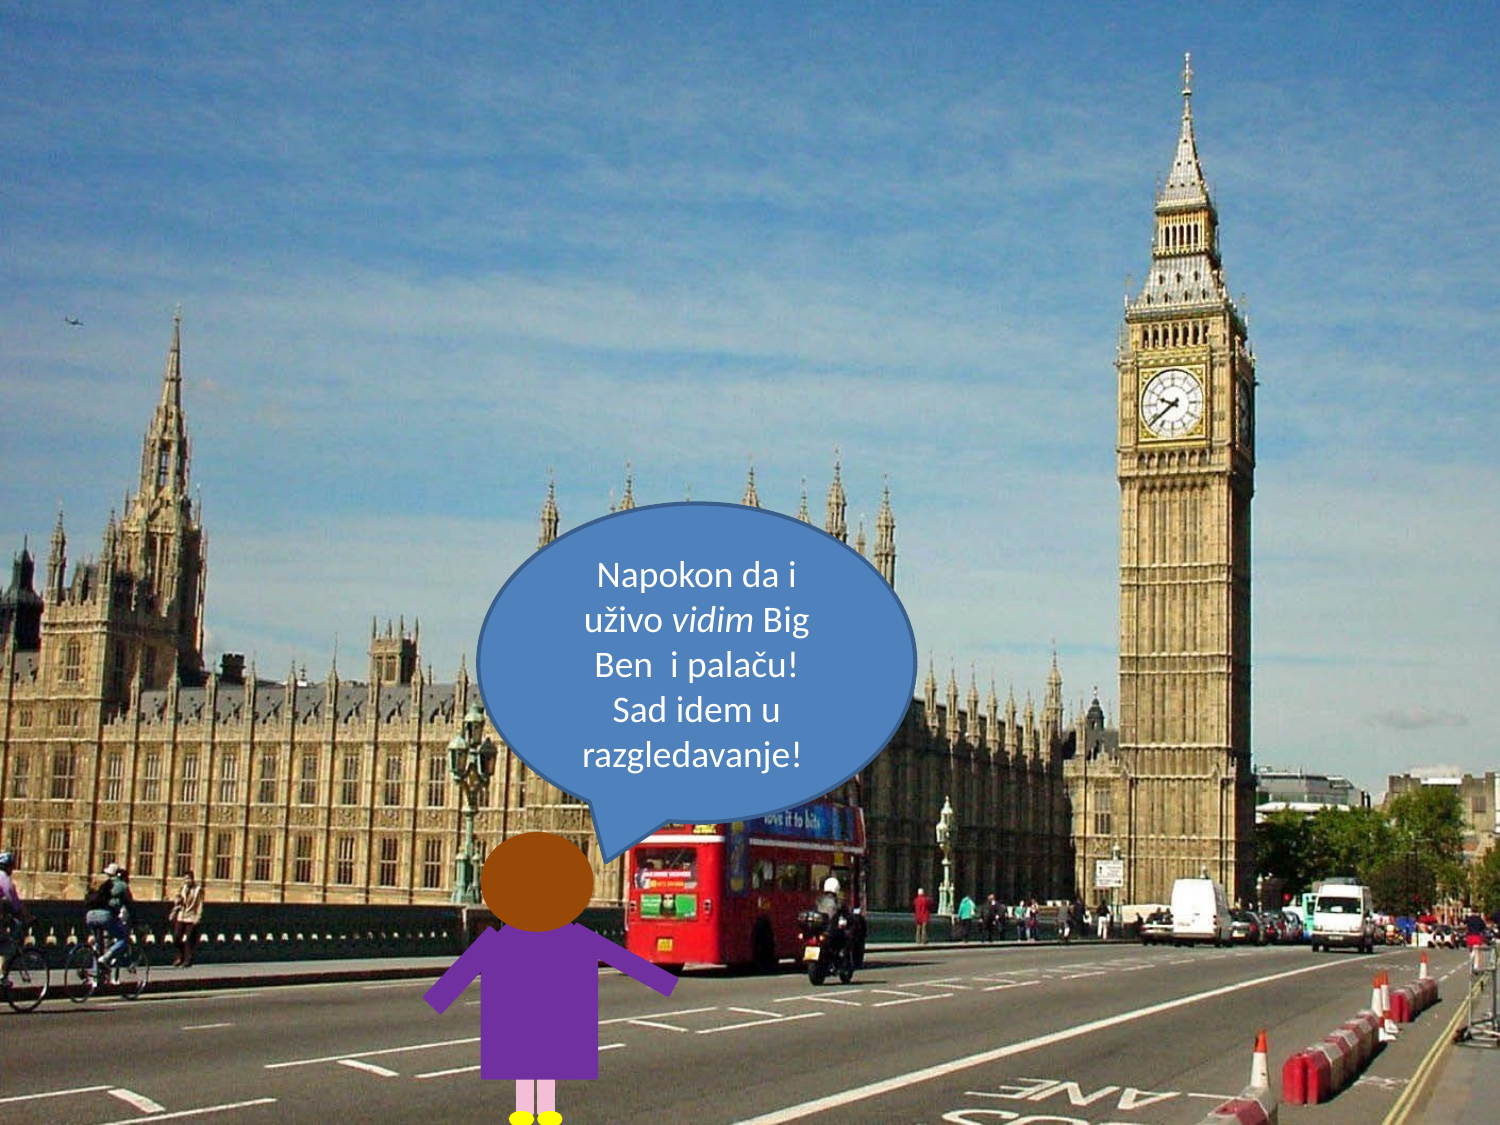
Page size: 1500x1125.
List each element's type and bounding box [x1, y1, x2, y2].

text_box [454, 833, 680, 1125]
picture [0, 0, 1500, 1125]
